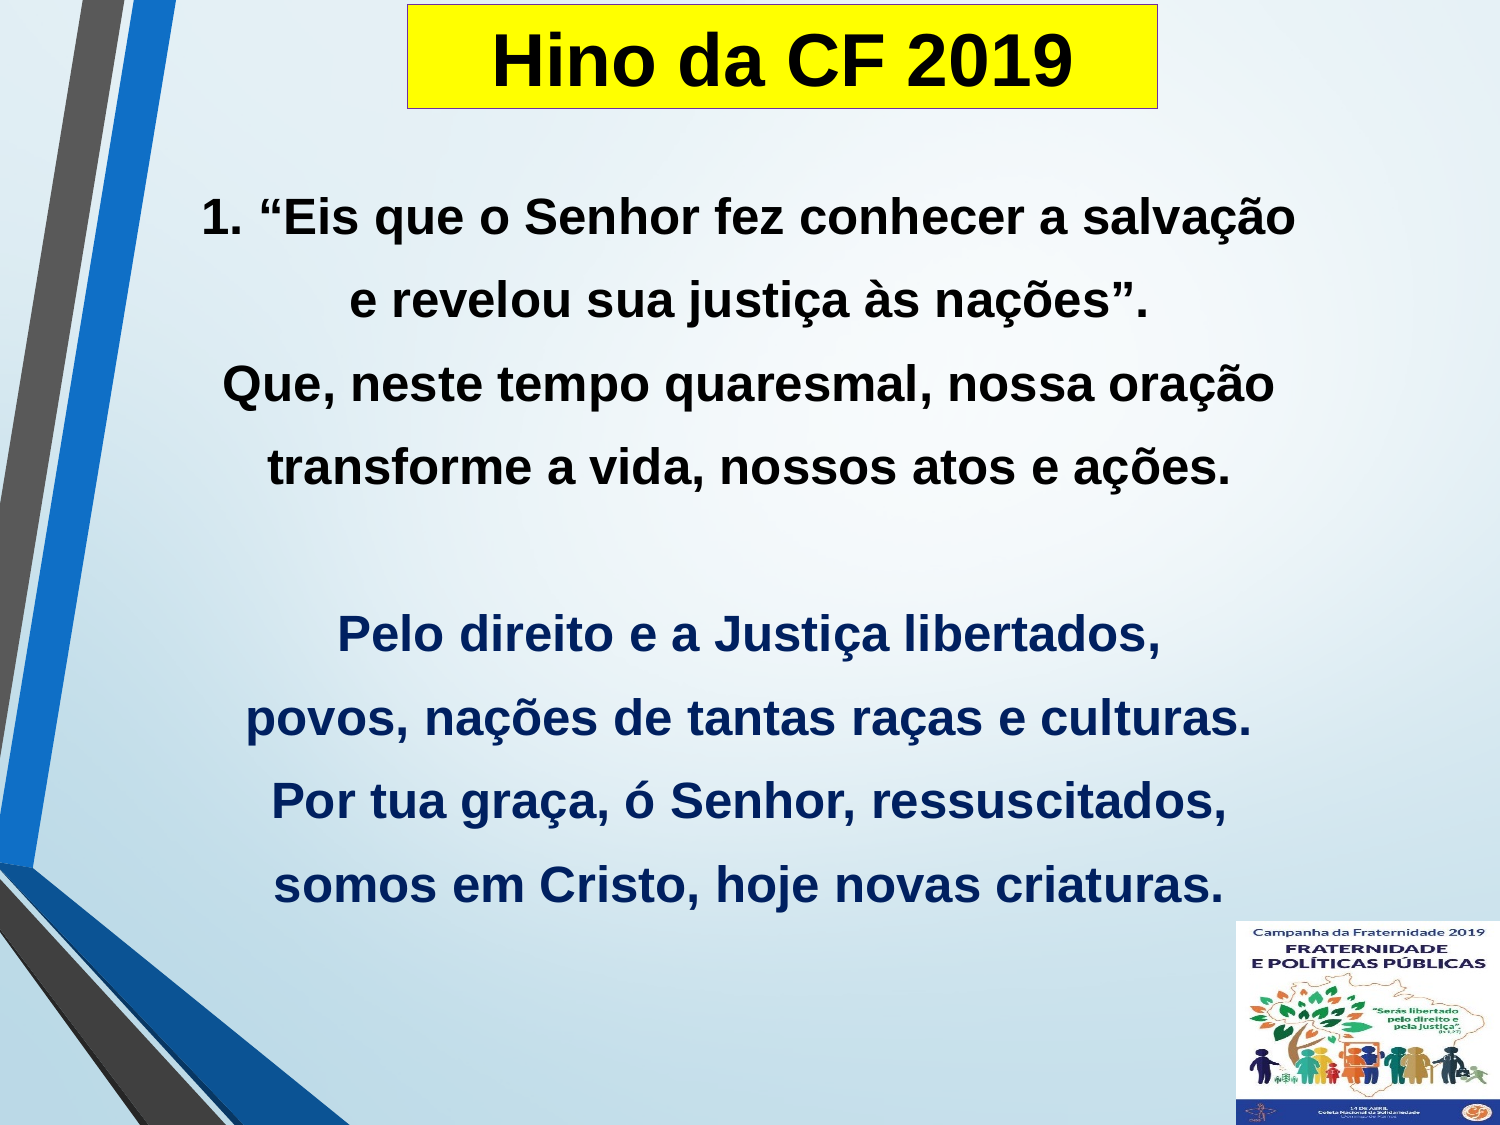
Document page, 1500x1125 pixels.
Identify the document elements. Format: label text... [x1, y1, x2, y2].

text_box Hino da CF 2019 [407, 4, 1158, 109]
list 1. “Eis que o Senhor fez conhecer a salvação e revelou sua justiça às nações”. Que, neste tempo quaresmal, nossa oração transforme a vida, nossos atos e ações. Pelo direito e a Justiça libertados, povos, nações de tantas raças e culturas. Por tua graça, ó Senhor, ressuscitados, somos em Cristo, hoje novas criaturas. [0, 174, 1500, 922]
picture [1235, 920, 1500, 1125]
